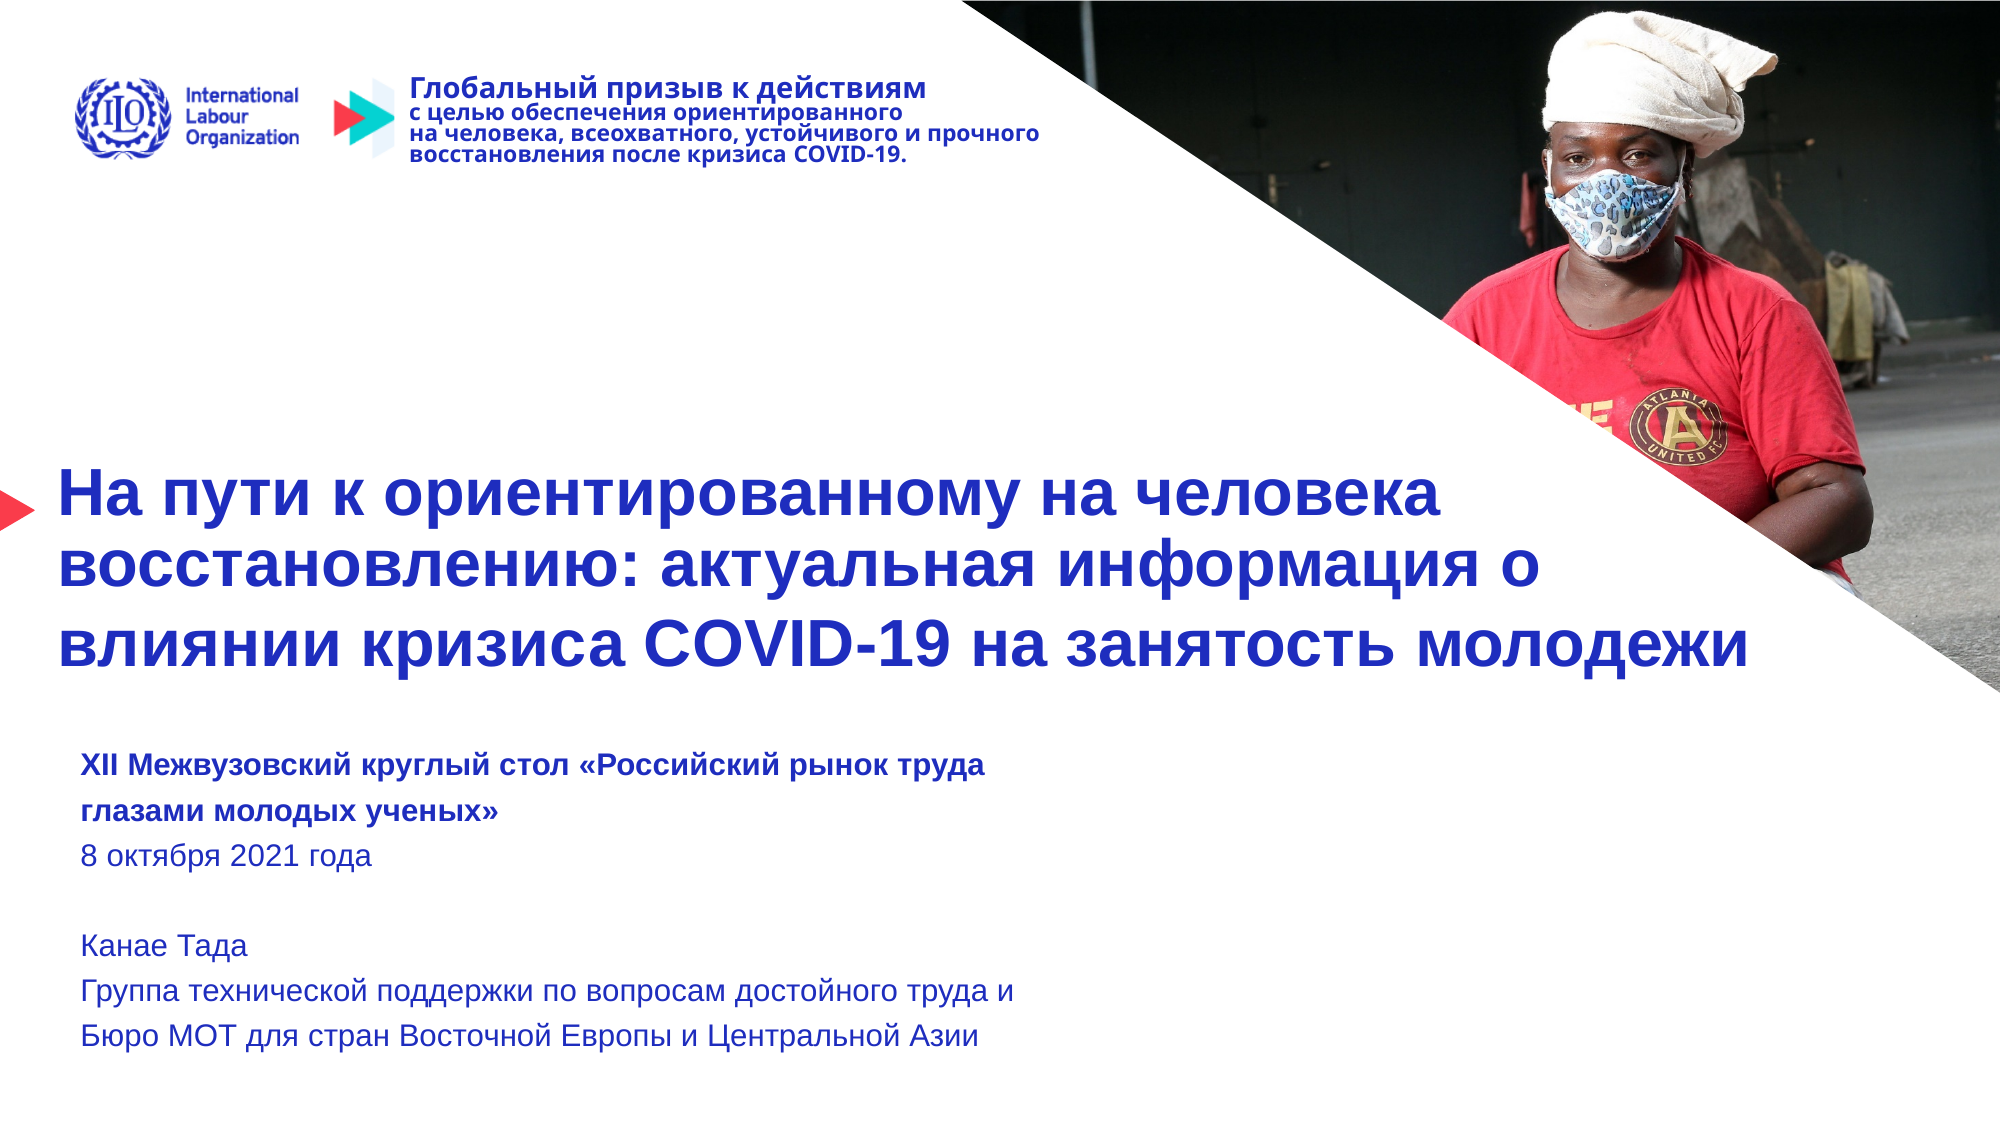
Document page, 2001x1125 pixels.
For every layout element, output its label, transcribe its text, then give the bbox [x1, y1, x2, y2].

title На пути к ориентированному на человека восстановлению: актуальная информация о влиянии кризиса COVID-19 на занятость молодежи [57, 457, 1767, 752]
subtitle XII Межвузовский круглый стол «Российский рынок труда глазами молодых ученых» 8 октября 2021 года Канае Тада Группа технической поддержки по вопросам достойного труда и Бюро МОТ для стран Восточной Европы и Центральной Азии [80, 737, 1329, 1056]
picture [70, 0, 2000, 693]
text_box Глобальный призыв к действиям с целью обеспечения ориентированного на человека, всеохватного, устойчивого и прочного восстановления после кризиса COVID-19. [394, 75, 961, 174]
